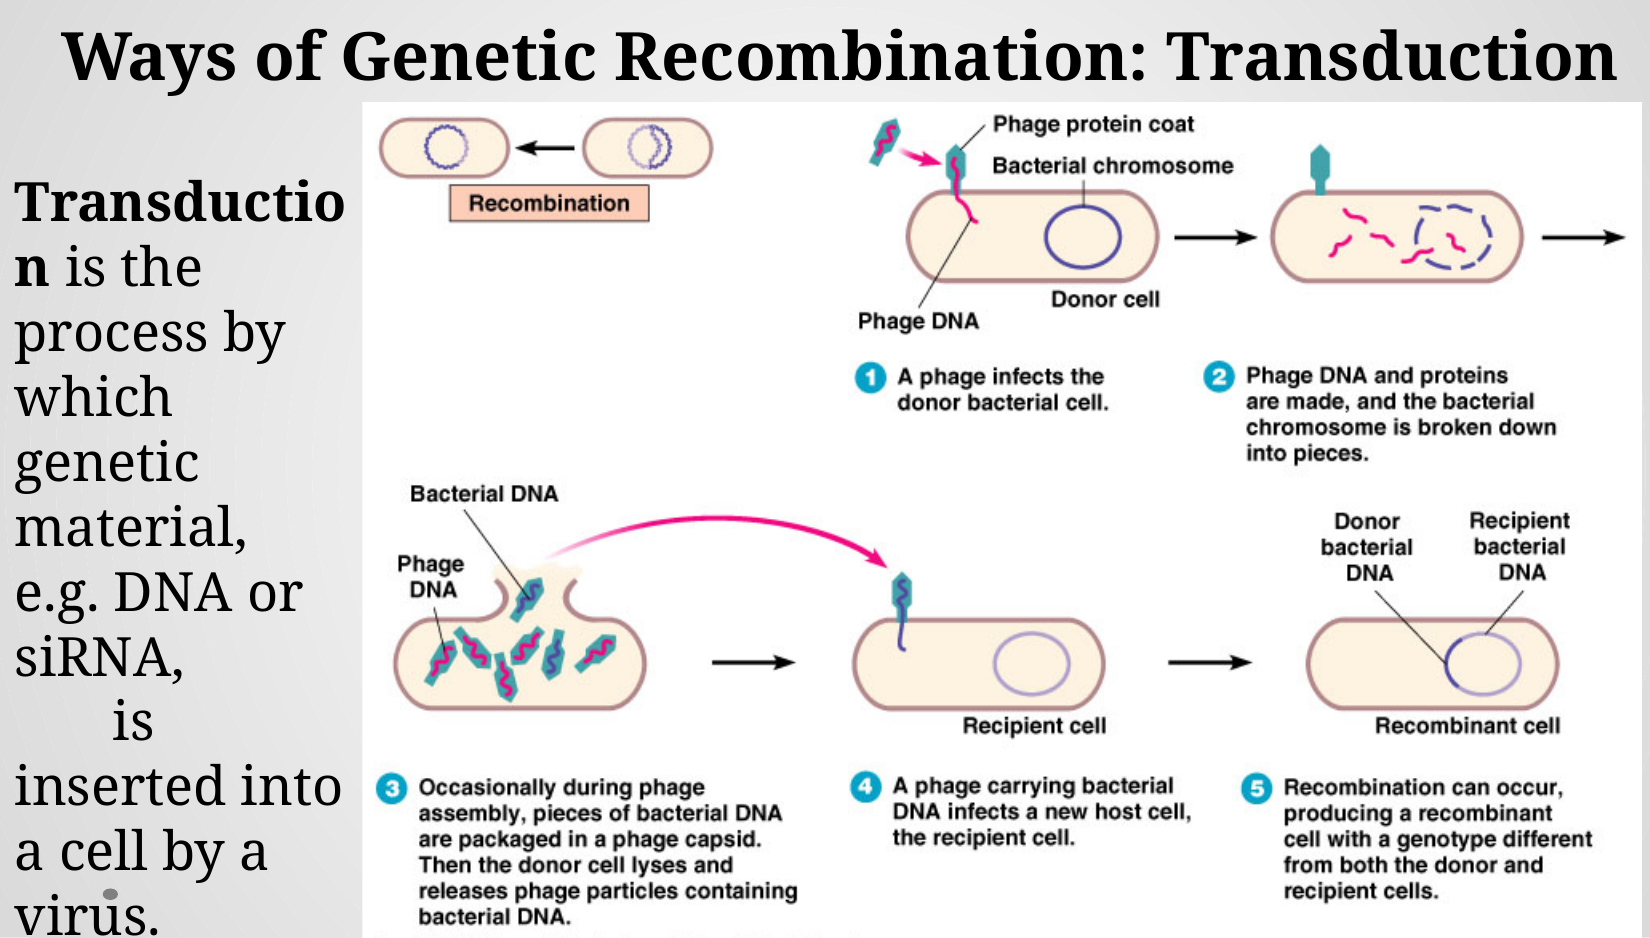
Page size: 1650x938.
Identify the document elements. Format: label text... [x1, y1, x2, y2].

text_box Ways of Genetic Recombination: Transduction [46, 6, 1636, 101]
picture [362, 101, 1643, 938]
text_box Transduction is the process by which genetic material, e.g. DNA or siRNA, is inserted into a cell by a virus. [0, 159, 357, 938]
